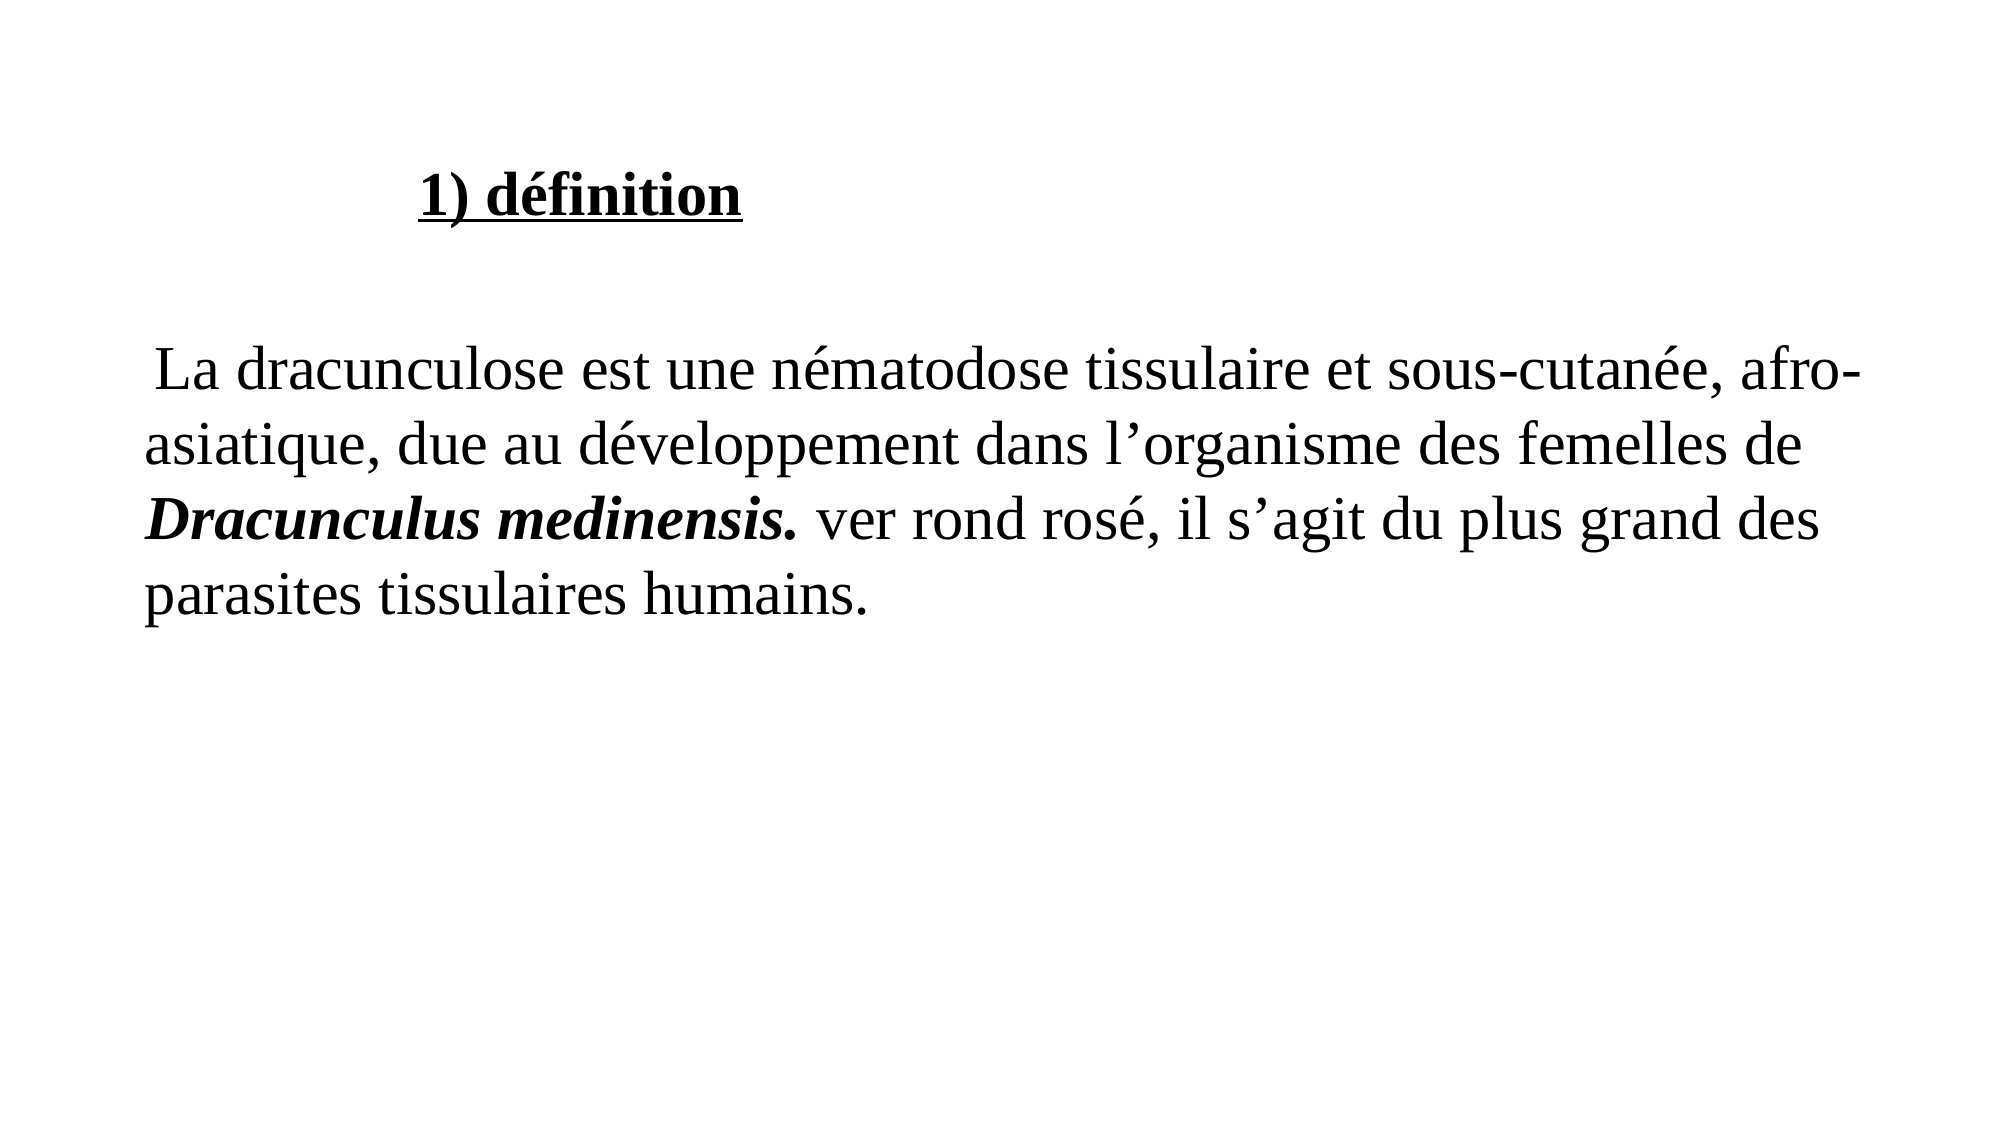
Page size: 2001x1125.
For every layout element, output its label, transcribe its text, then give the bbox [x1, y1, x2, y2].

text_box La dracunculose est une nématodose tissulaire et sous-cutanée, afro-asiatique, due au développement dans l’organisme des femelles de Dracunculus medinensis. ver rond rosé, il s’agit du plus grand des parasites tissulaires humains. [130, 320, 1948, 710]
text_box 1) définition [403, 145, 774, 236]
